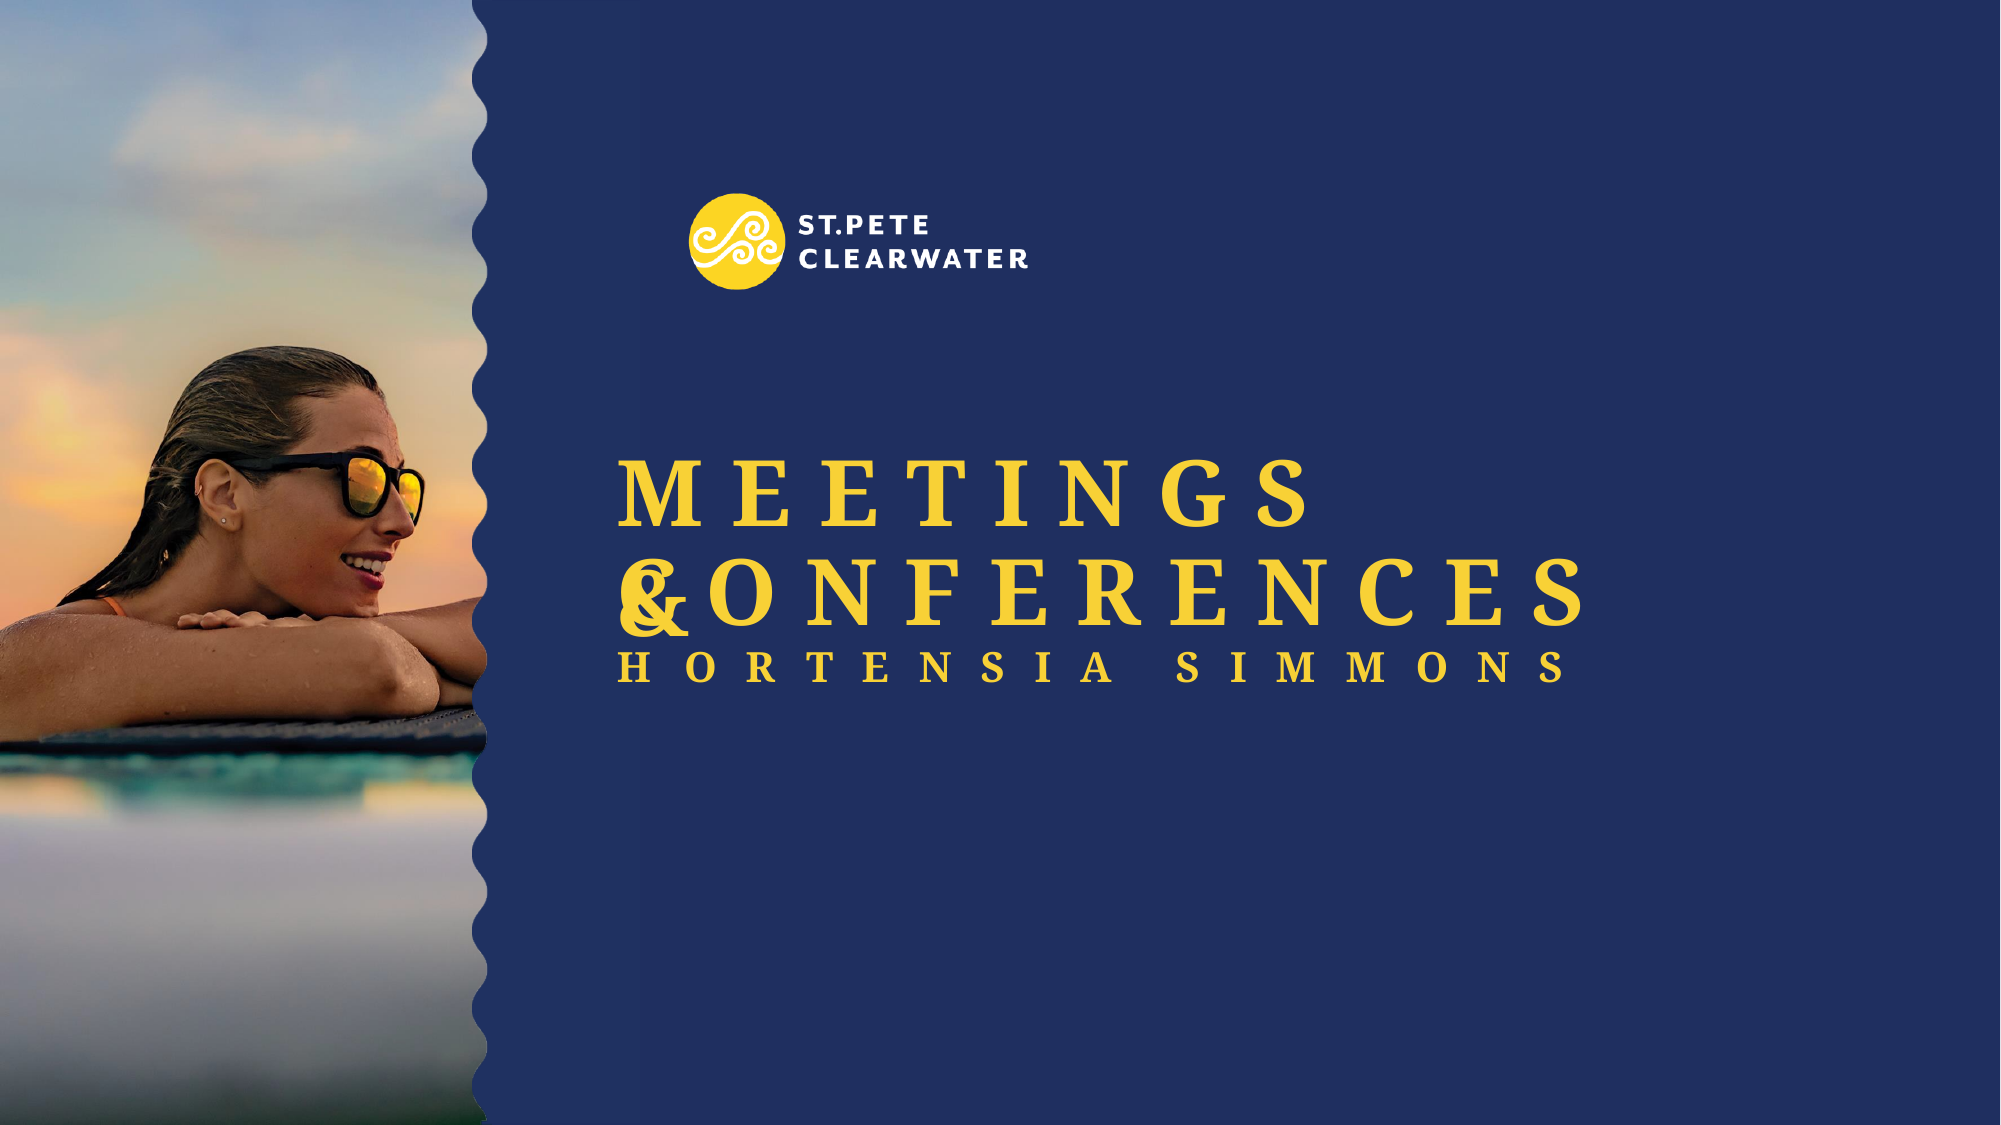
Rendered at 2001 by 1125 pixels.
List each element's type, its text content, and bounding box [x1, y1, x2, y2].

text_box H O R T E N S I A S I M M O N S [614, 638, 1566, 691]
text_box C O N F E R E N C E S [614, 531, 1642, 644]
picture [0, 0, 640, 1125]
text_box M E E T I N G S & [614, 432, 1499, 531]
picture [684, 187, 1043, 296]
